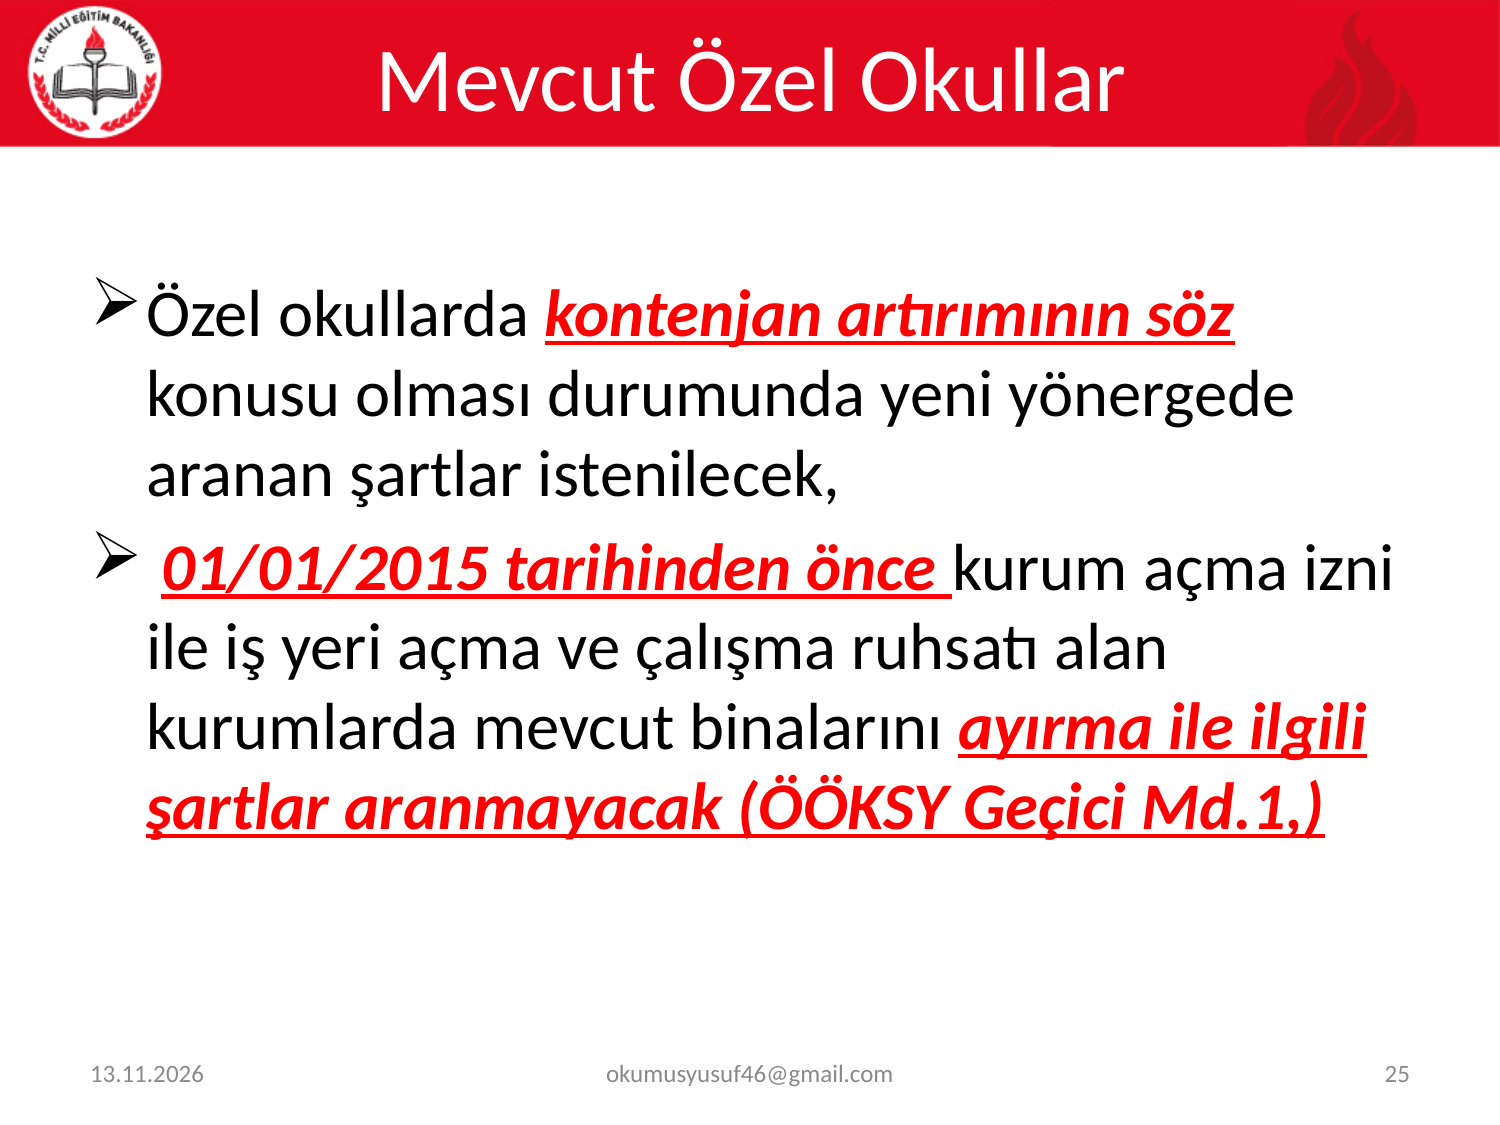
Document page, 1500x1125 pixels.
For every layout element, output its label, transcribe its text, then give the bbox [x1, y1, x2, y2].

title Mevcut Özel Okullar [76, 0, 1428, 150]
picture [0, 0, 1500, 1125]
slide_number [75, 1042, 425, 1103]
list Özel okullarda kontenjan artırımının söz konusu olması durumunda yeni yönergede aranan şartlar istenilecek, 01/01/2015 tarihinden önce kurum açma izni ile iş yeri açma ve çalışma ruhsatı alan kurumlarda mevcut binalarını ayırma ile ilgili şartlar aranmayacak (ÖÖKSY Geçici Md.1,) [74, 262, 1426, 1006]
slide_number 25 [1074, 1042, 1425, 1103]
footer okumusyusuf46@gmail.com [512, 1042, 988, 1103]
